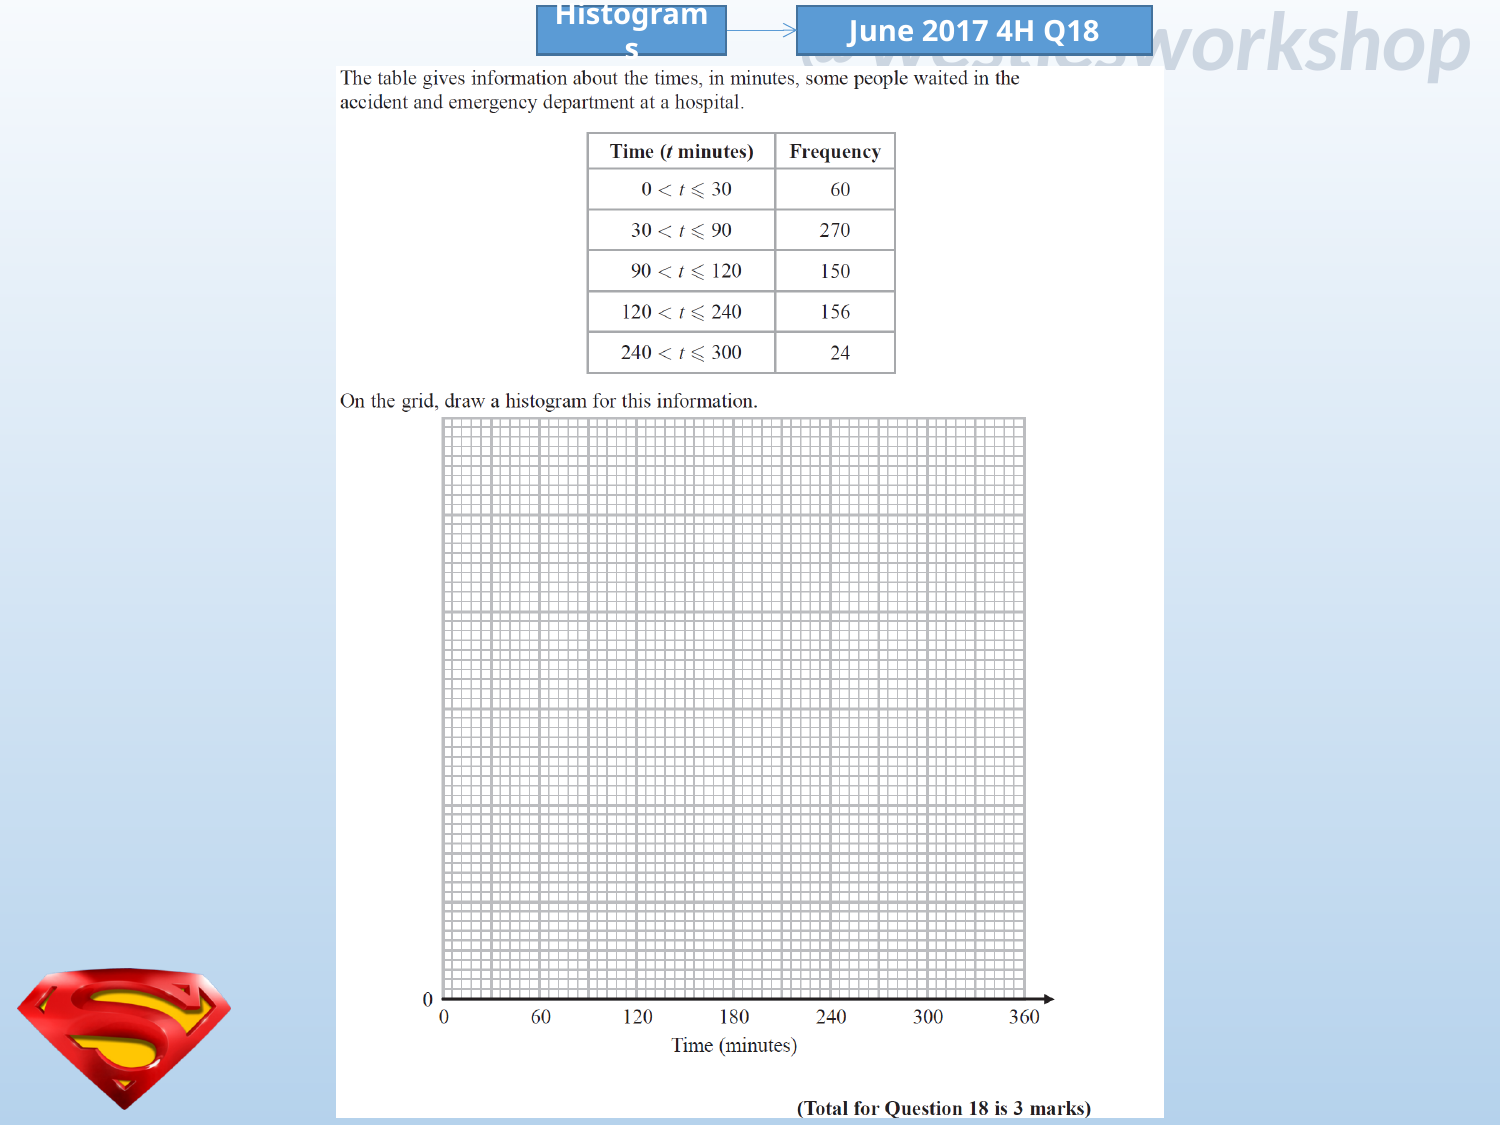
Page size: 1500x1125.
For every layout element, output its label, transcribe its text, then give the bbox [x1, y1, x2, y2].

picture [336, 66, 1164, 1118]
picture [17, 968, 231, 1110]
text_box Histograms [536, 5, 727, 56]
text_box June 2017 4H Q18 [796, 5, 1153, 56]
